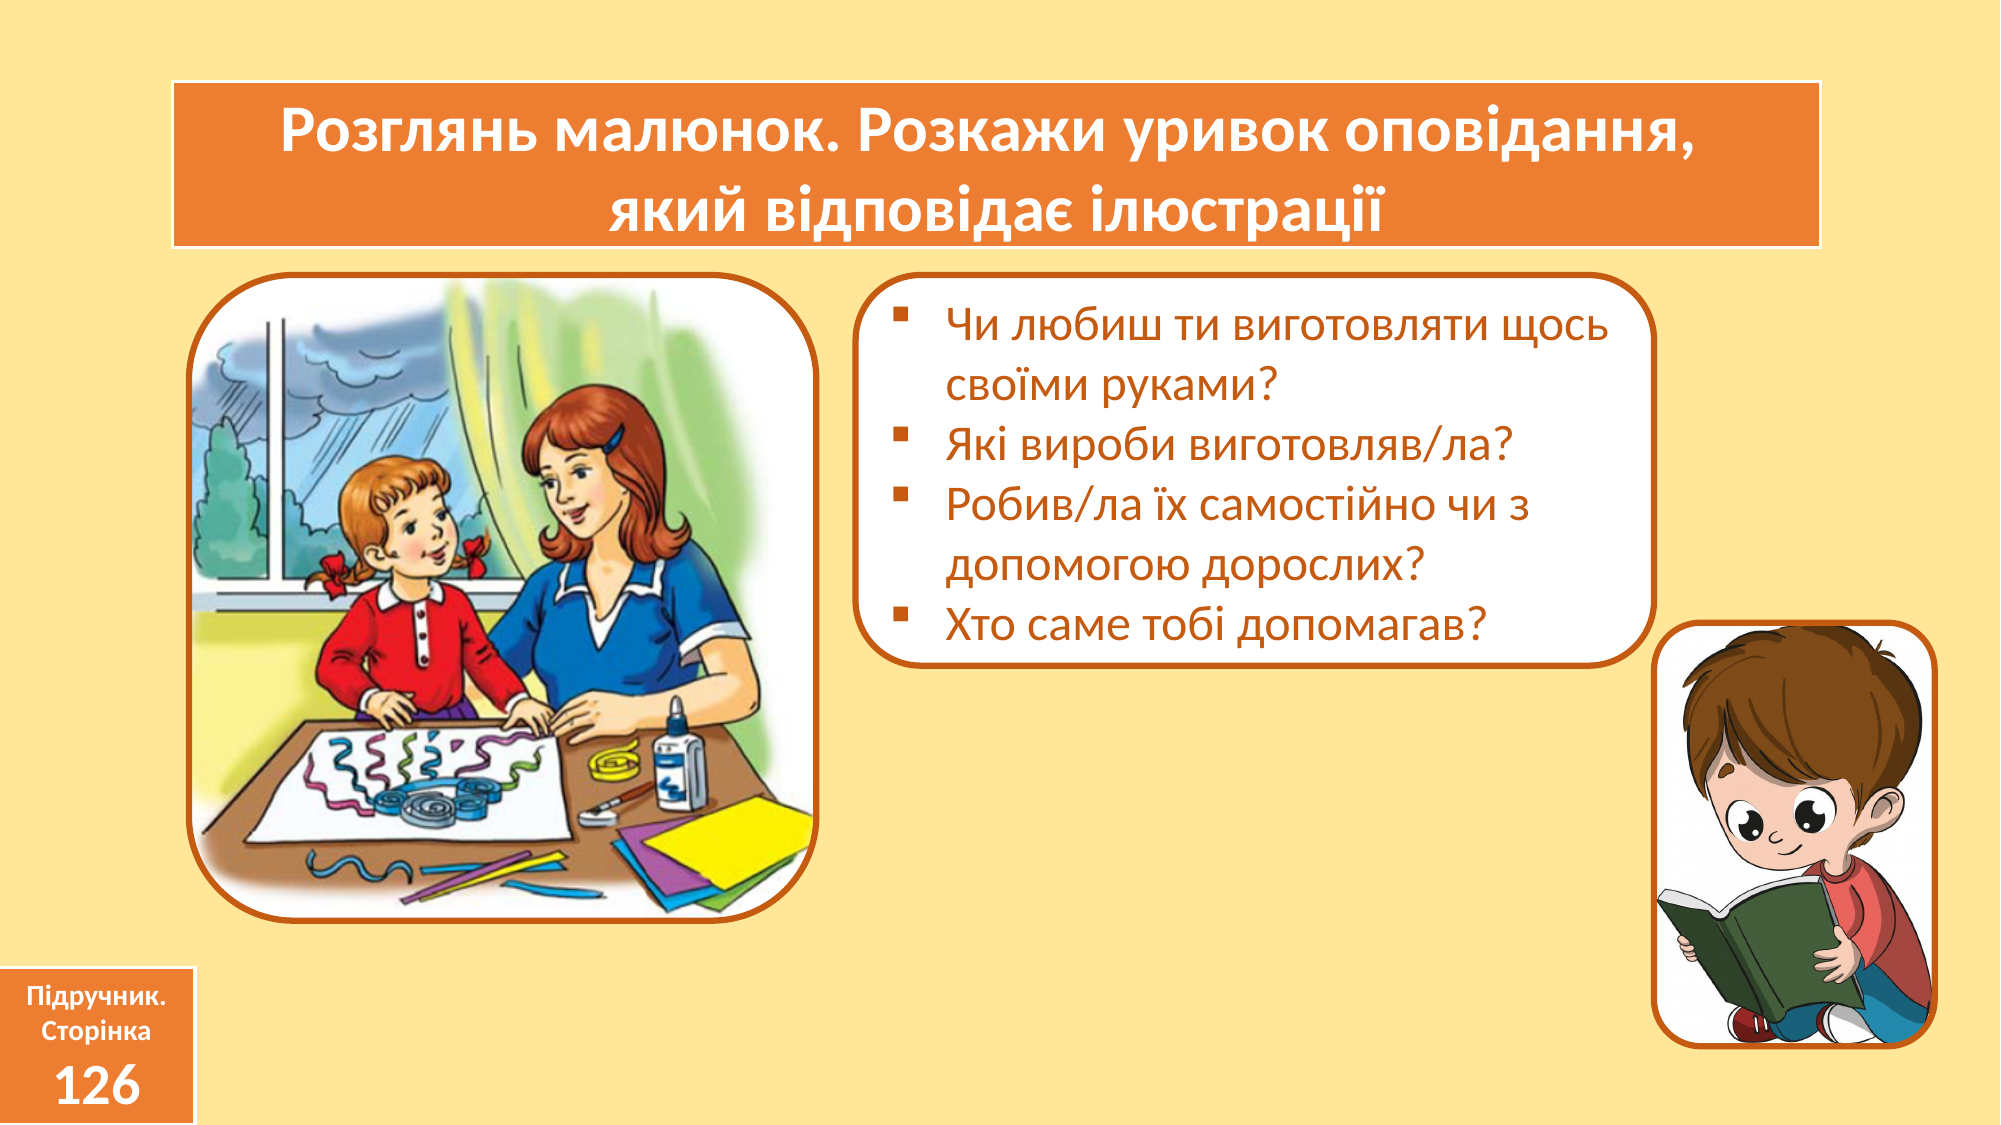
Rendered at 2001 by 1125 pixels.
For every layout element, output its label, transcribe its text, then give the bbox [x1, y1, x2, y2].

text_box Чи любиш ти виготовляти щось своїми руками? Які вироби виготовляв/ла? Робив/ла їх самостійно чи з допомогою дорослих? Хто саме тобі допомагав? [854, 273, 1656, 667]
picture [1654, 622, 1935, 1047]
text_box Розглянь малюнок. Розкажи уривок оповідання, який відповідає ілюстрації [171, 80, 1822, 249]
text_box Підручник. Сторінка 126 [0, 966, 197, 1125]
picture [188, 274, 817, 921]
